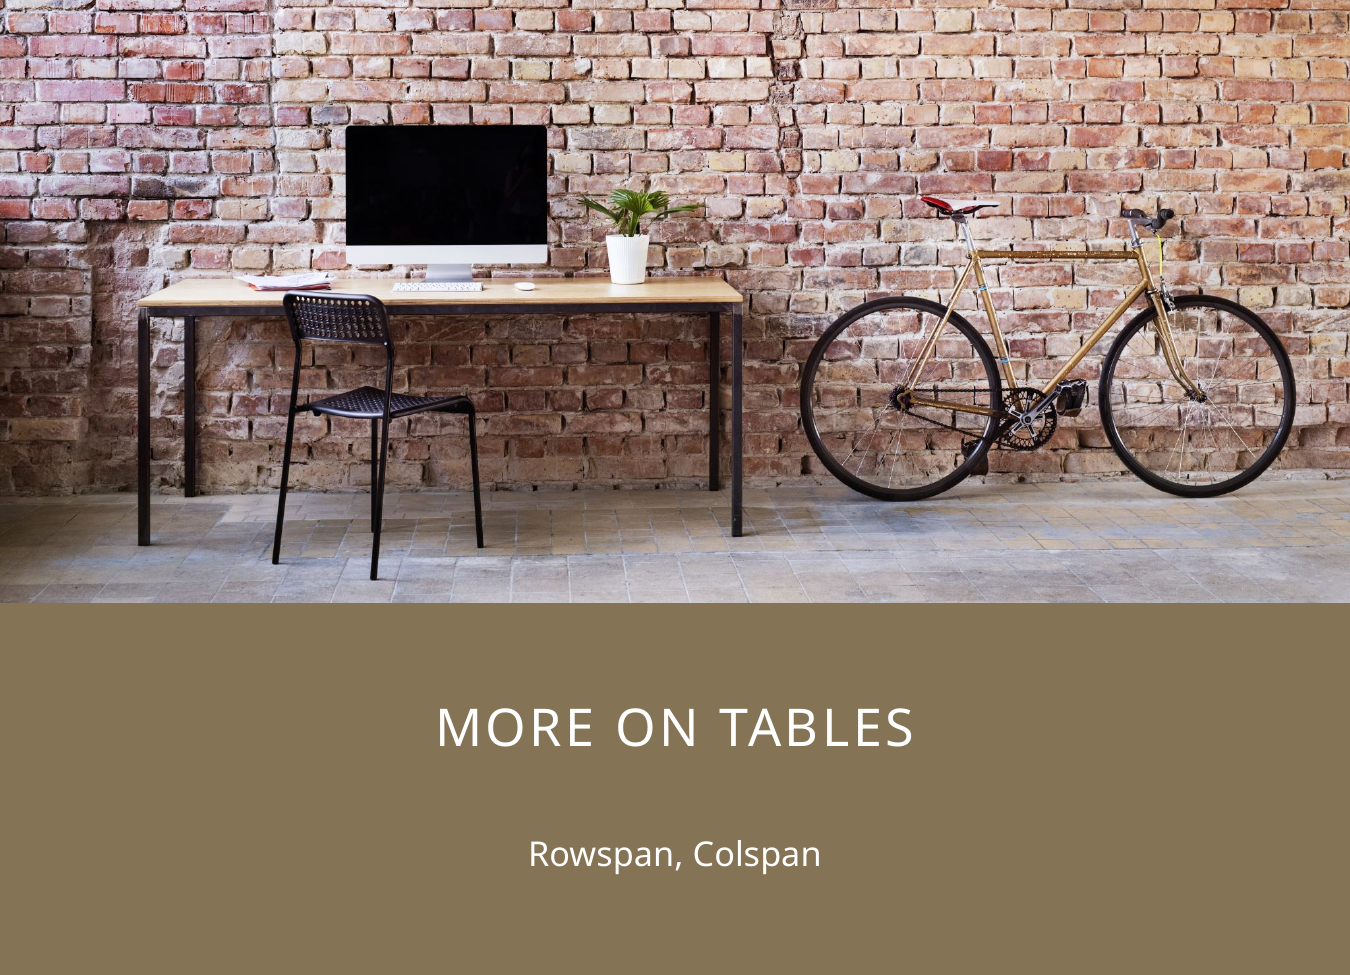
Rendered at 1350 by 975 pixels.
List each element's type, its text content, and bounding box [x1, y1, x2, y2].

text_box [0, 604, 1350, 975]
subtitle Rowspan, Colspan [177, 824, 1173, 887]
title More On Tables [174, 635, 1176, 823]
picture [0, 0, 1350, 604]
